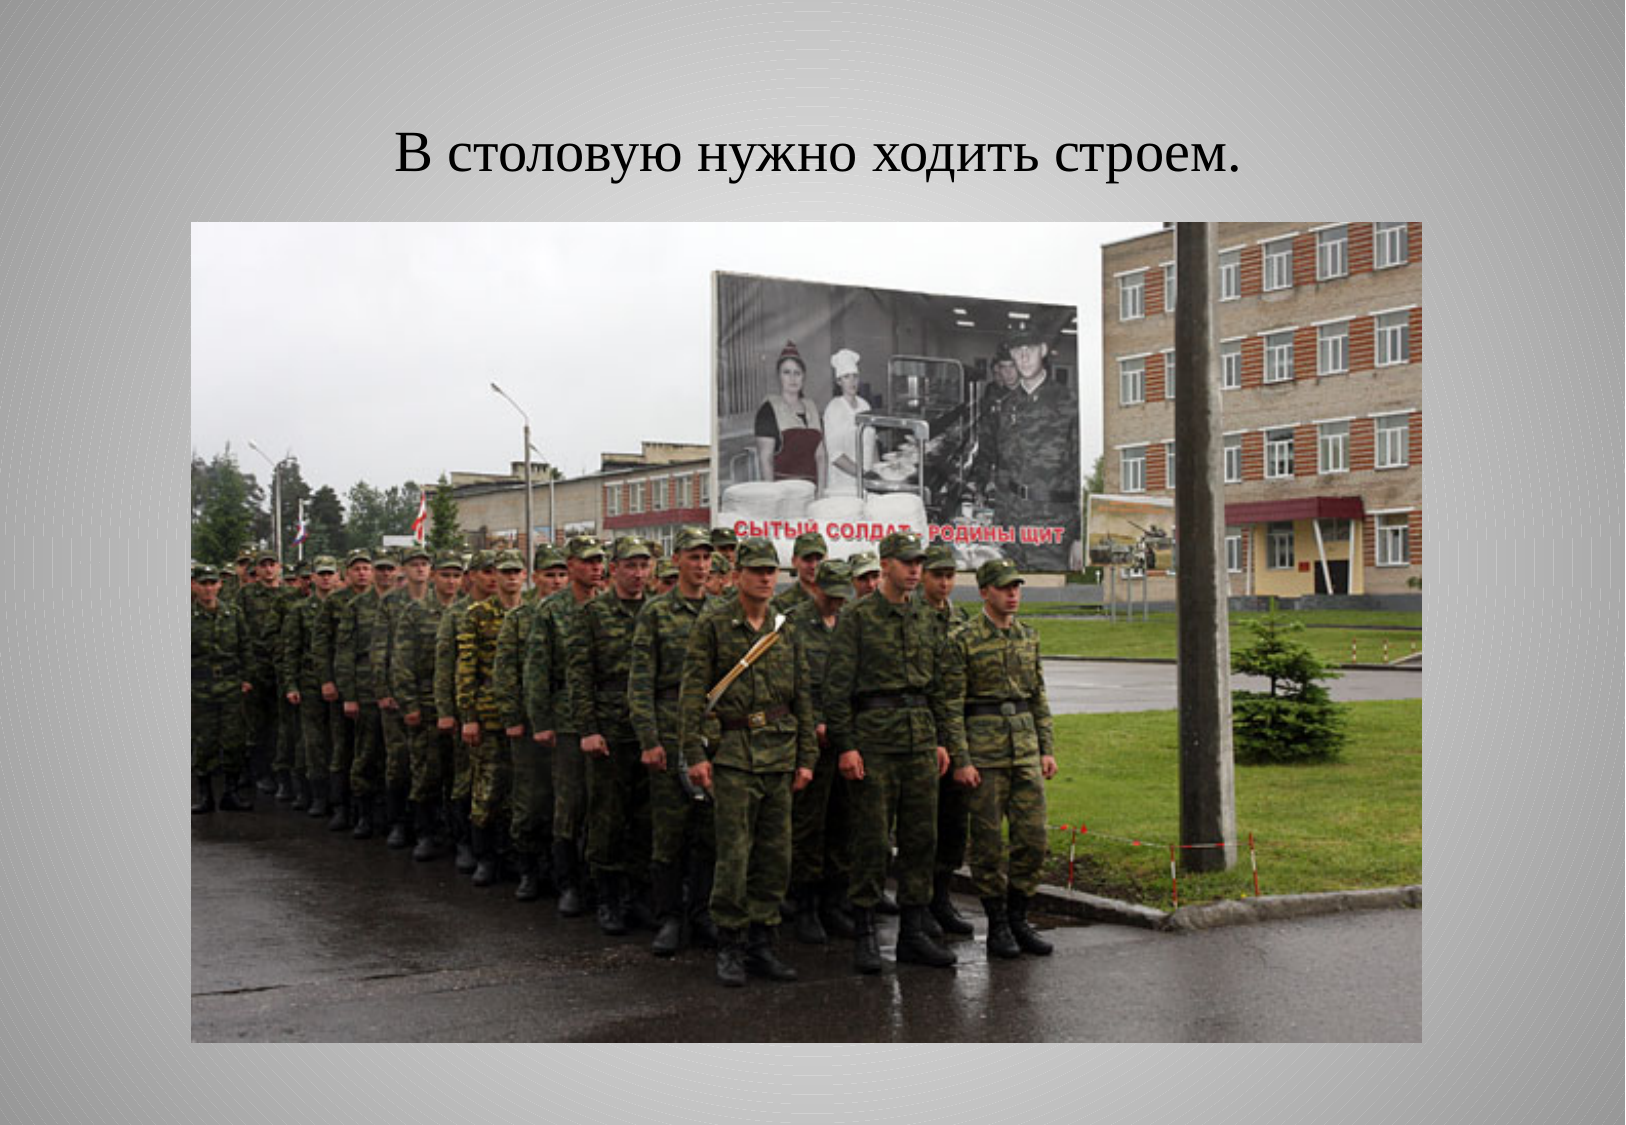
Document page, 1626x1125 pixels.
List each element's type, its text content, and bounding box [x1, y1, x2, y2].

picture [191, 222, 1423, 1044]
text_box В столовую нужно ходить строем. [191, 105, 1446, 191]
